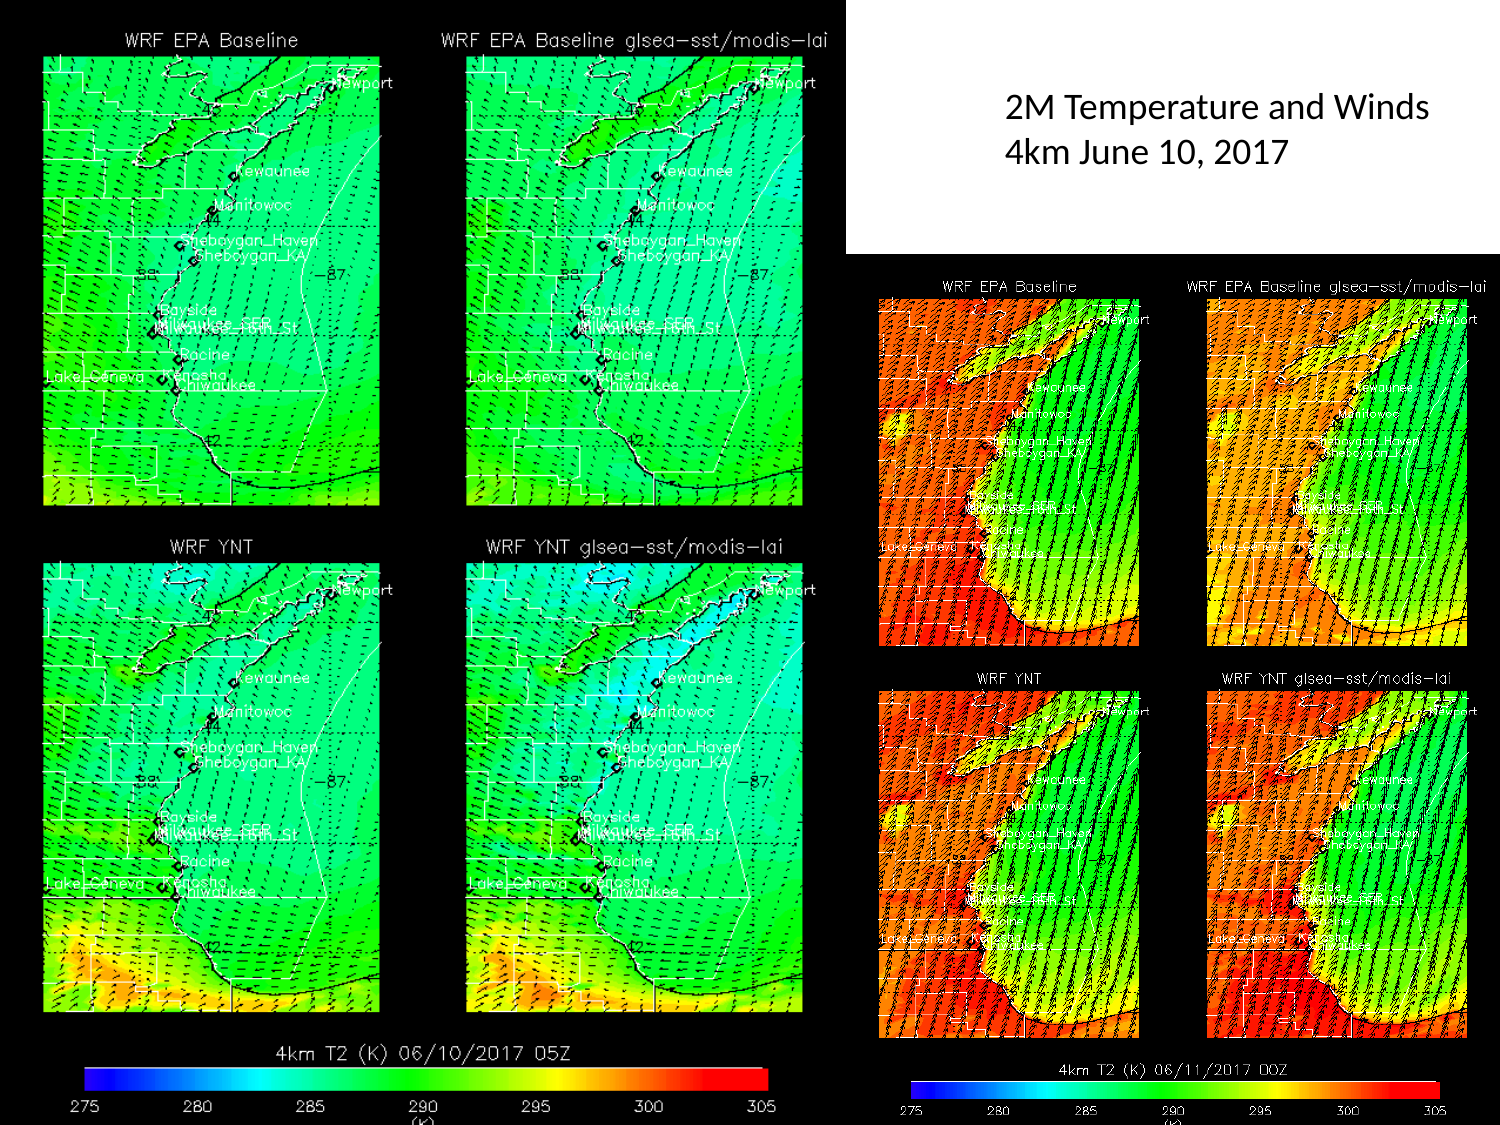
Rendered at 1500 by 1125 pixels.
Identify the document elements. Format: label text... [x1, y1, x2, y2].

text_box 2M Temperature and Winds 4km June 10, 2017 [990, 74, 1446, 180]
picture [0, 0, 1500, 1125]
